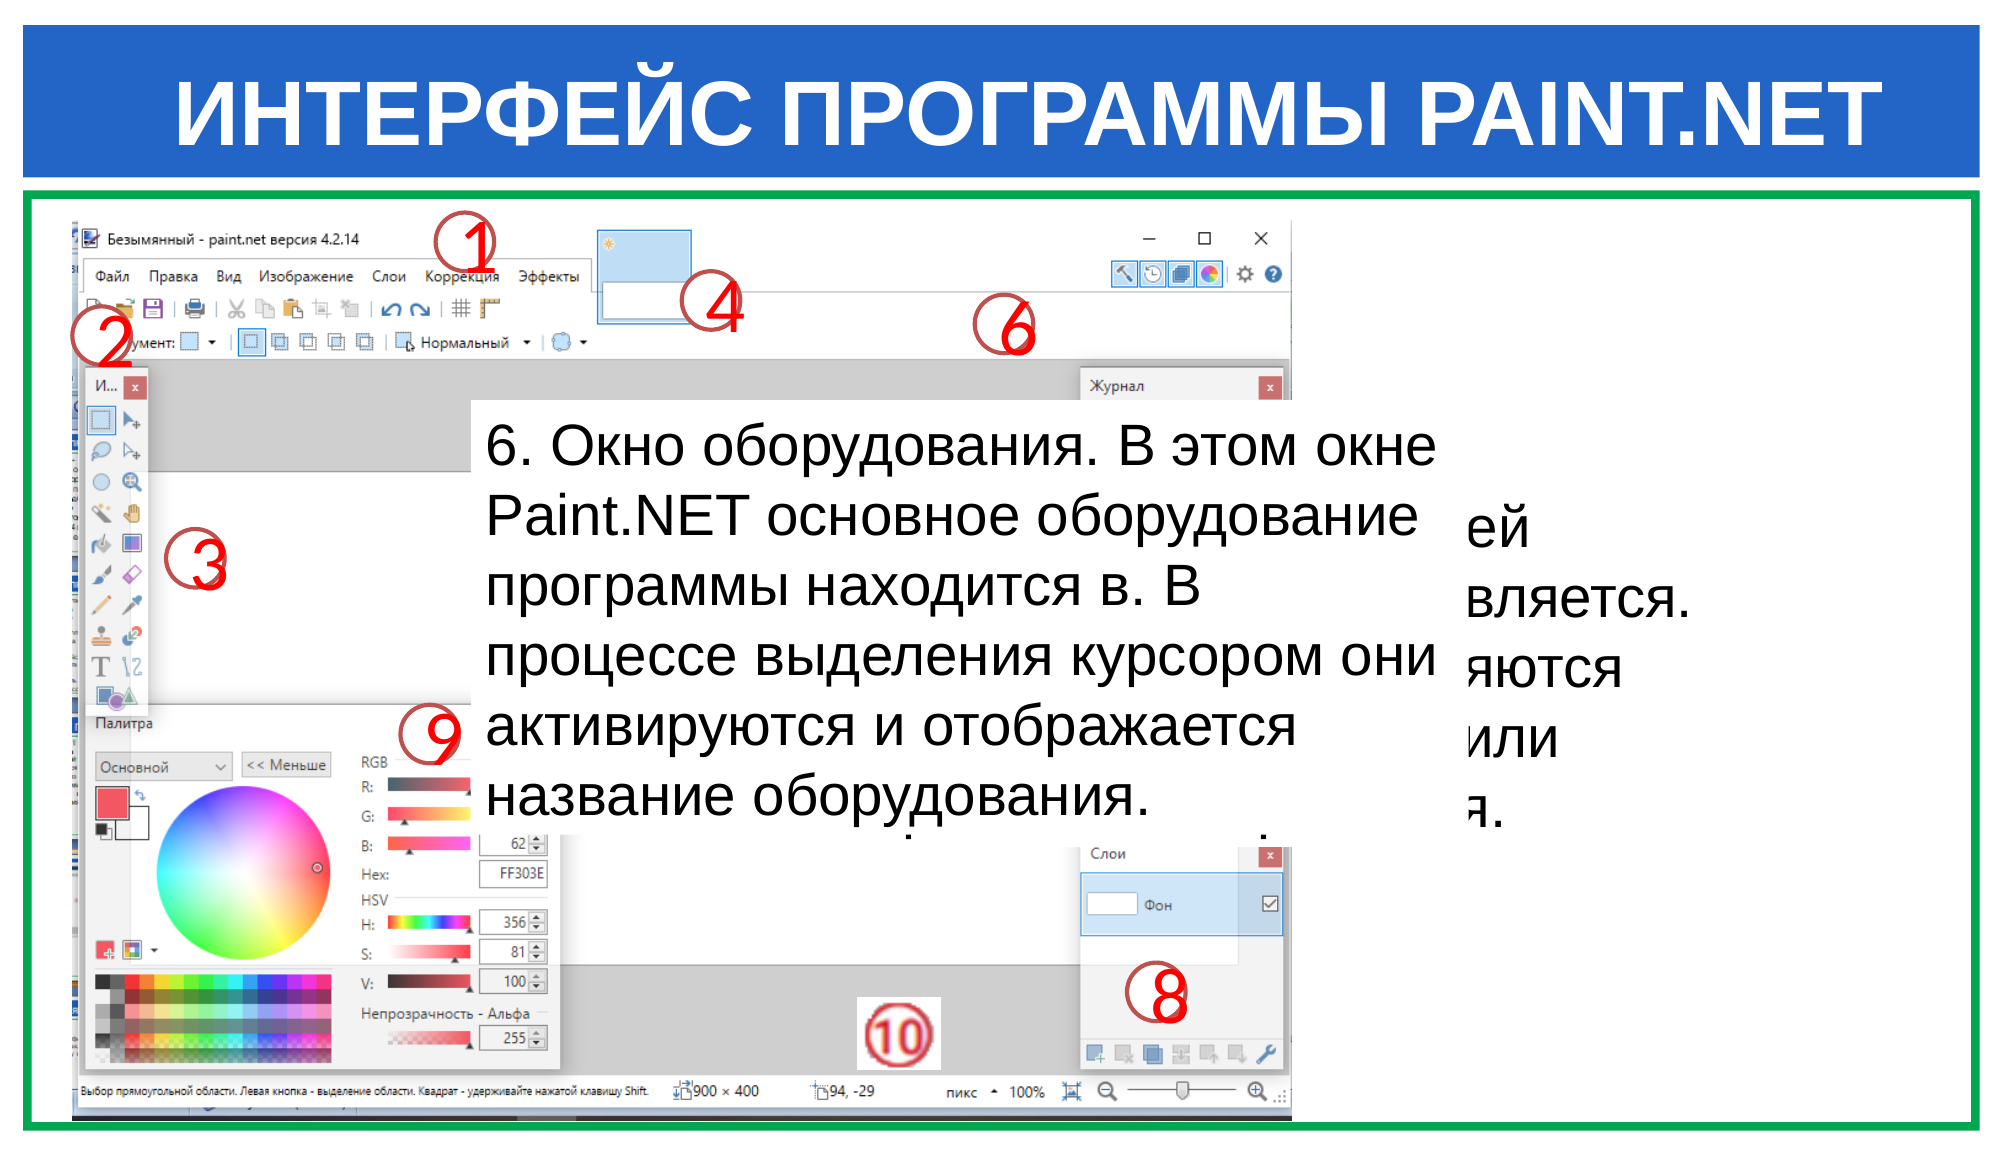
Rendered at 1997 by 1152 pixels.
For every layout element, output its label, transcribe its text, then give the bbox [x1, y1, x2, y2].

text_box 5. Рабочая зона. Рабочей областью программы является. В этой области выполняются действия по созданию или обработке изображения. [1297, 482, 1732, 847]
text_box ИНТЕРФЕЙС ПРОГРАММЫ PAINT.NET [62, 48, 1997, 165]
picture [72, 220, 1292, 1121]
text_box 1 [443, 210, 487, 219]
text_box 6. Окно оборудования. В этом окне Paint.NET основное оборудование программы находится в. В процессе выделения курсором они активируются и отображается название оборудования. [1297, 400, 1469, 835]
